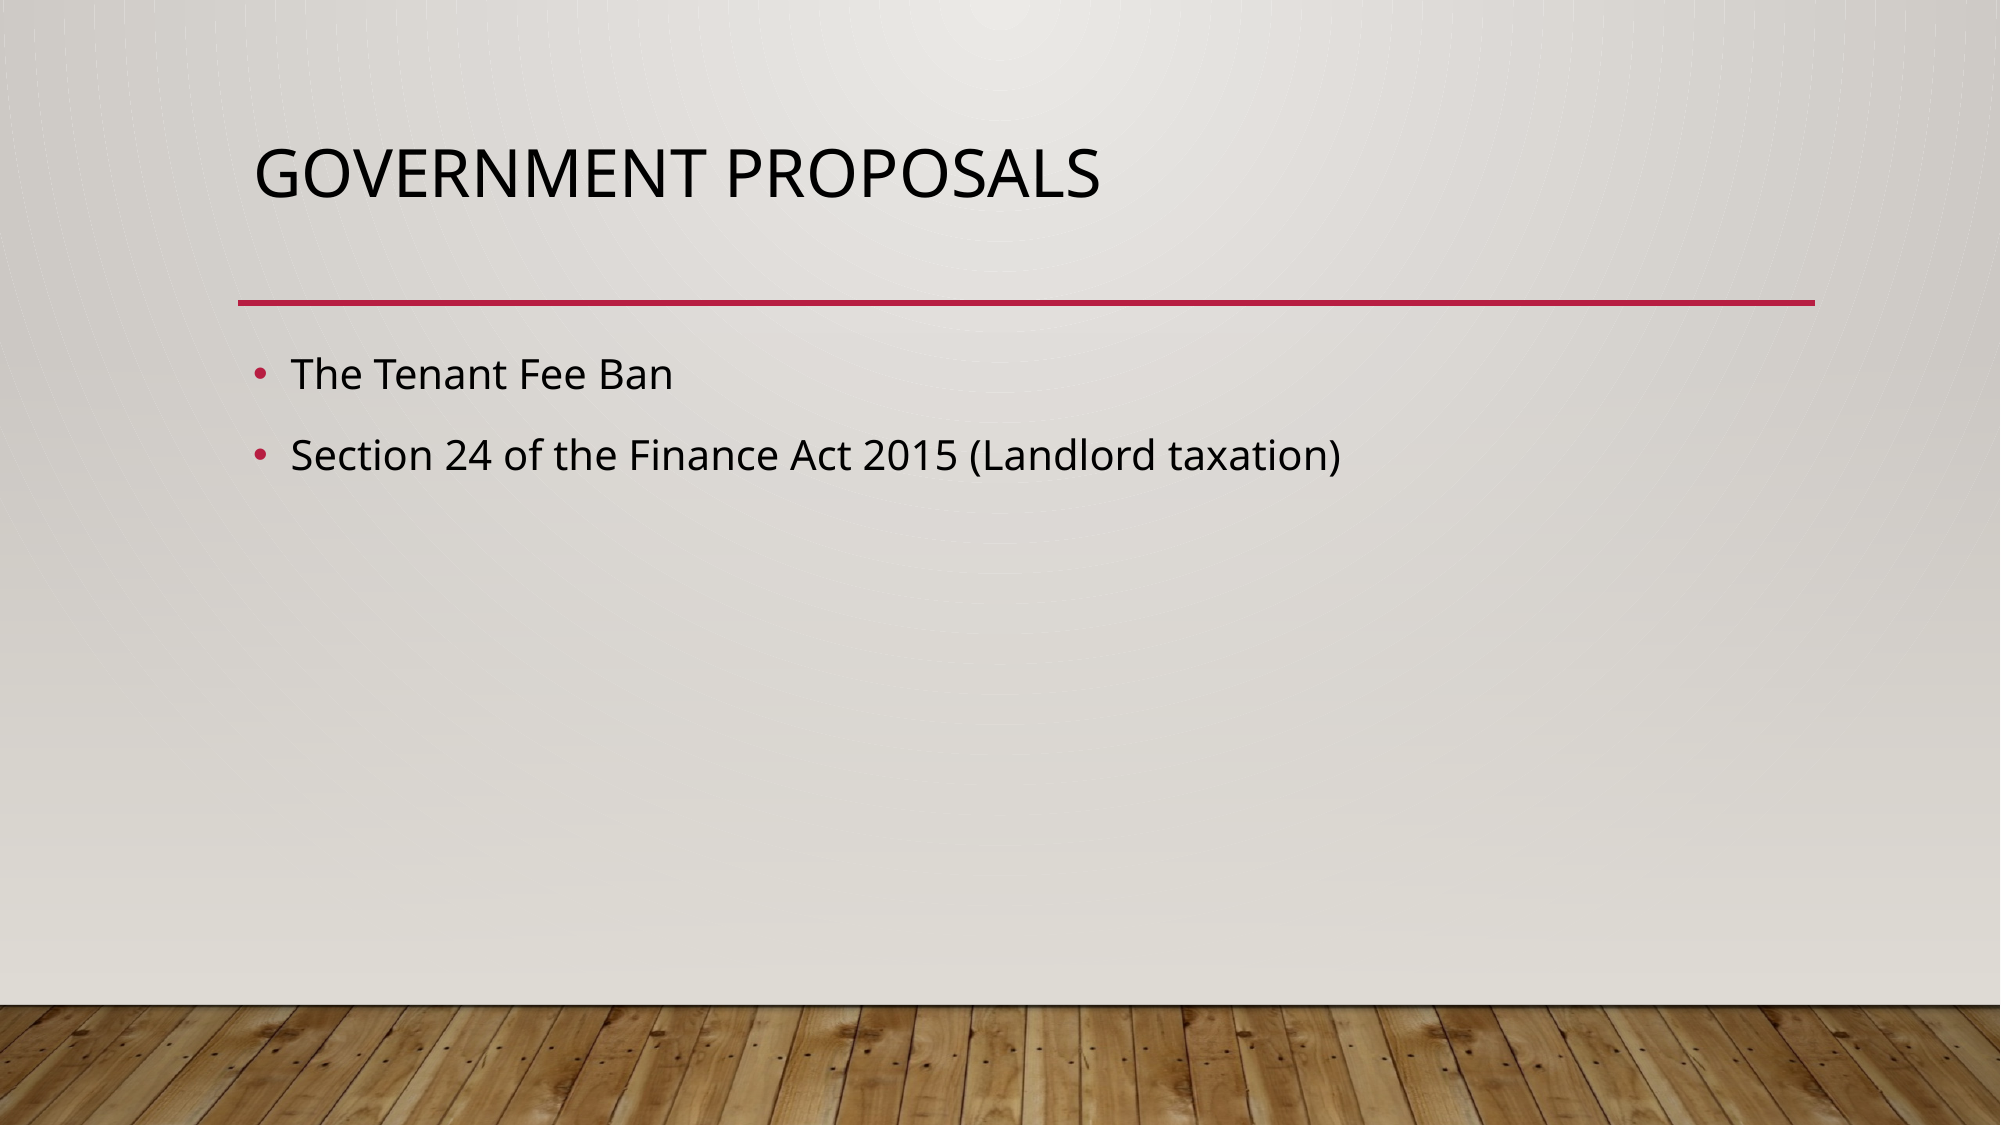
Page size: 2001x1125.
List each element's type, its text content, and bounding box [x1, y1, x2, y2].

picture [0, 1005, 2000, 1125]
title Government proposals [238, 131, 1814, 305]
list The Tenant Fee Ban Section 24 of the Finance Act 2015 (Landlord taxation) [238, 330, 1814, 897]
